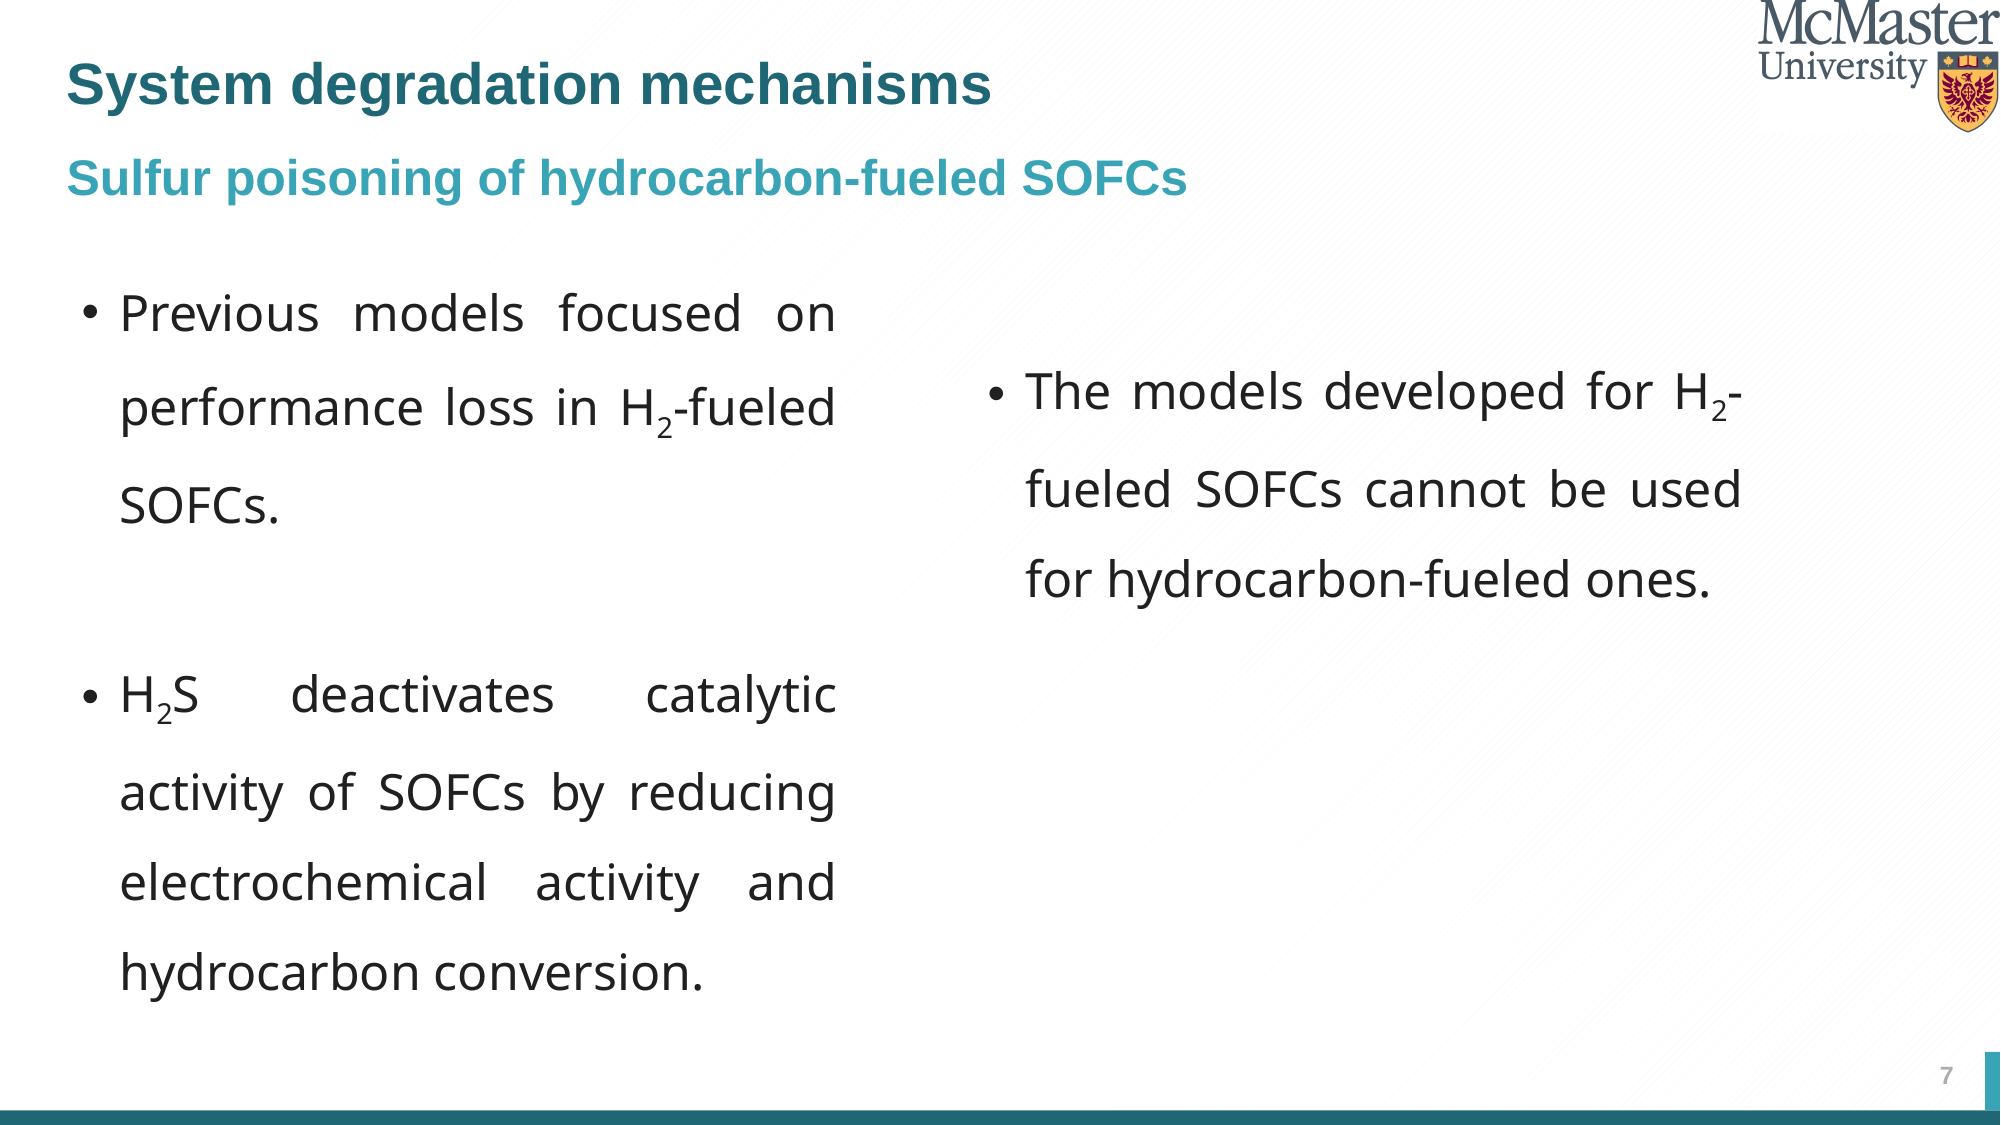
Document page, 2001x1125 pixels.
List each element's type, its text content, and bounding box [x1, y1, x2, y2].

title System degradation mechanisms Sulfur poisoning of hydrocarbon-fueled SOFCs [66, 15, 1792, 202]
slide_number 7 [1915, 1051, 1979, 1098]
picture [1758, 0, 2000, 134]
list Previous models focused on performance loss in H2-fueled SOFCs. H2S deactivates catalytic activity of SOFCs by reducing electrochemical activity and hydrocarbon conversion. The models developed for H2-fueled SOFCs cannot be used for hydrocarbon-fueled ones. [66, 244, 1759, 1052]
